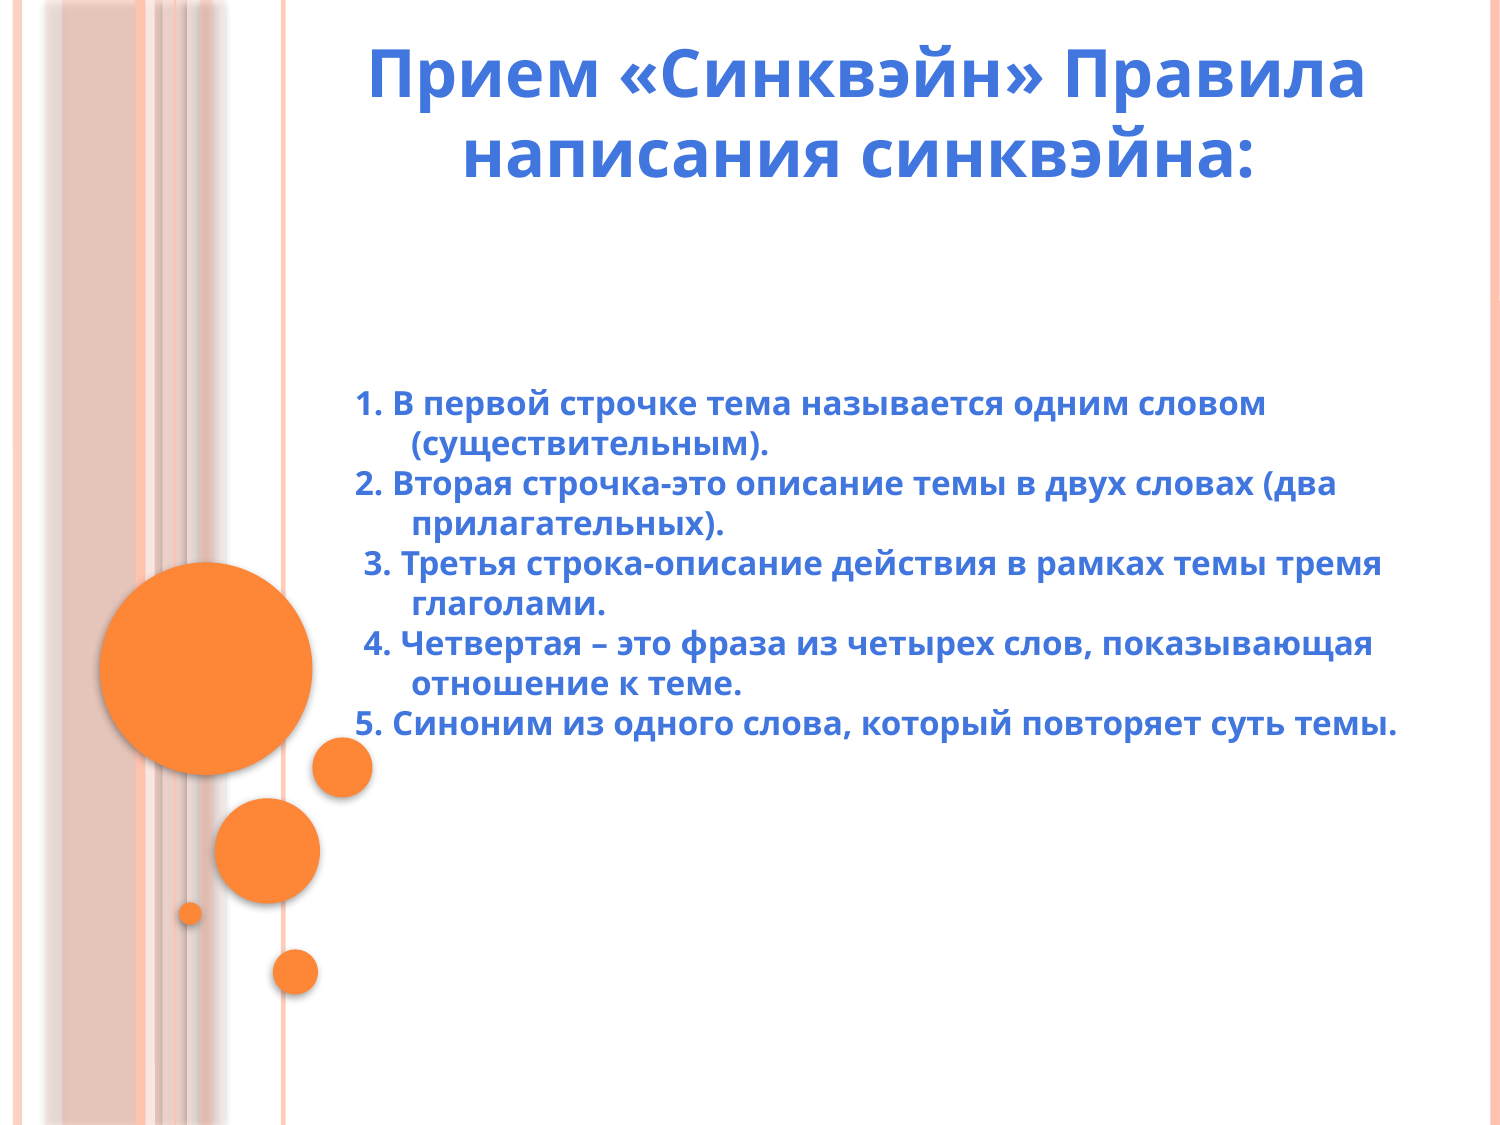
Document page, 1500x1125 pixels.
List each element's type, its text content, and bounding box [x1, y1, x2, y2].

text_box 1. В первой строчке тема называется одним словом (существительным). 2. Вторая строчка-это описание темы в двух словах (два прилагательных). 3. Третья строка-описание действия в рамках темы тремя глаголами. 4. Четвертая – это фраза из четырех слов, показывающая отношение к теме. 5. Синоним из одного слова, который повторяет суть темы. [339, 374, 1465, 750]
text_box Прием «Синквэйн» Правила написания синквэйна: [292, 23, 1442, 199]
